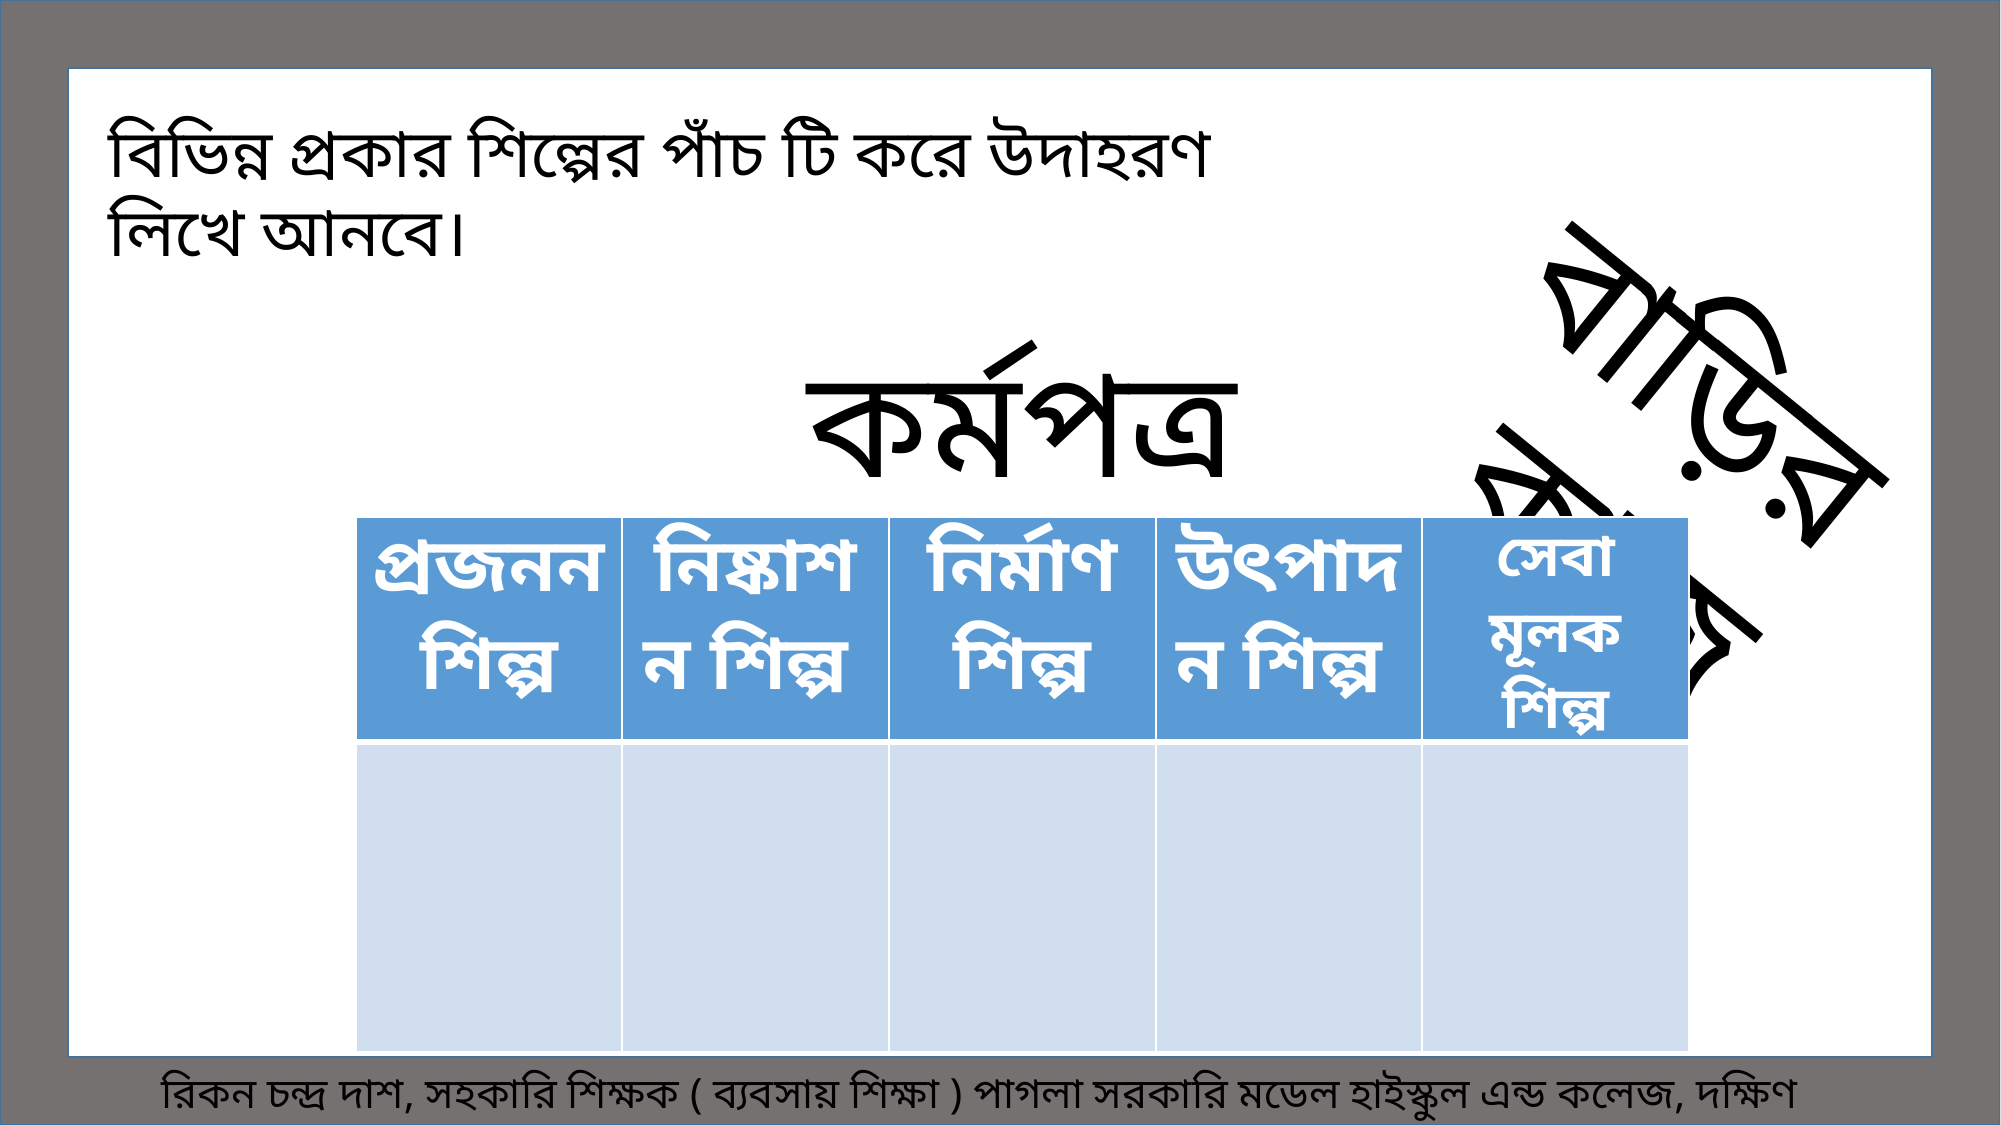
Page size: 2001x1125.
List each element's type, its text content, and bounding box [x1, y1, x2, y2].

table_cell [623, 745, 888, 1051]
table_header নির্মাণ শিল্প [890, 518, 1155, 739]
text_box কর্মপত্র [633, 320, 1411, 515]
text_box বাড়ির কাজ [1188, 18, 1945, 747]
table_cell [357, 745, 621, 1051]
table_header সেবা মূলক শিল্প [1423, 518, 1688, 739]
table_cell [890, 745, 1155, 1051]
table_header প্রজনন শিল্প [357, 518, 621, 739]
table_header নিষ্কাশন শিল্প [623, 518, 888, 739]
text_box বিভিন্ন প্রকার শিল্পের পাঁচ টি করে উদাহরণ লিখে আনবে। [94, 102, 1366, 278]
table_cell [1157, 745, 1421, 1051]
table_cell [1423, 745, 1688, 1051]
table_header উৎপাদন শিল্প [1157, 518, 1421, 739]
